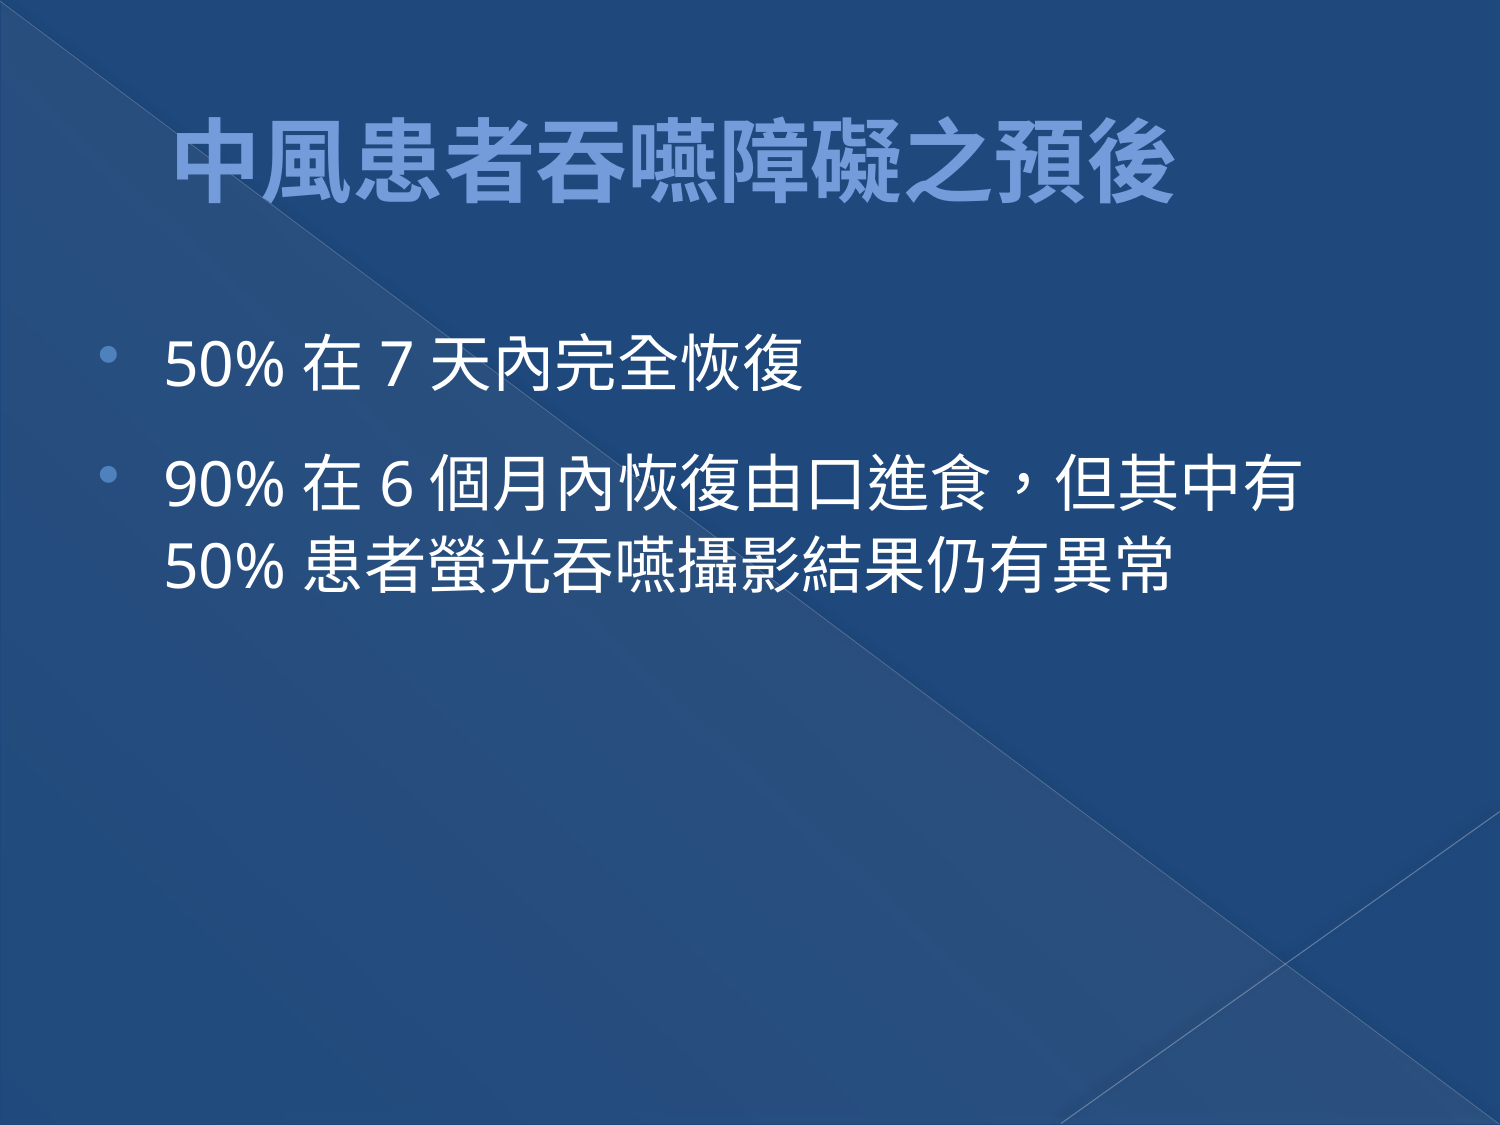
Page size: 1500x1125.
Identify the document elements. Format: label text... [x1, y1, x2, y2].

list 50%在7天內完全恢復 90%在6個月內恢復由口進食，但其中有50%患者螢光吞嚥攝影結果仍有異常 [75, 308, 1425, 774]
title 中風患者吞嚥障礙之預後 [75, 43, 1425, 274]
